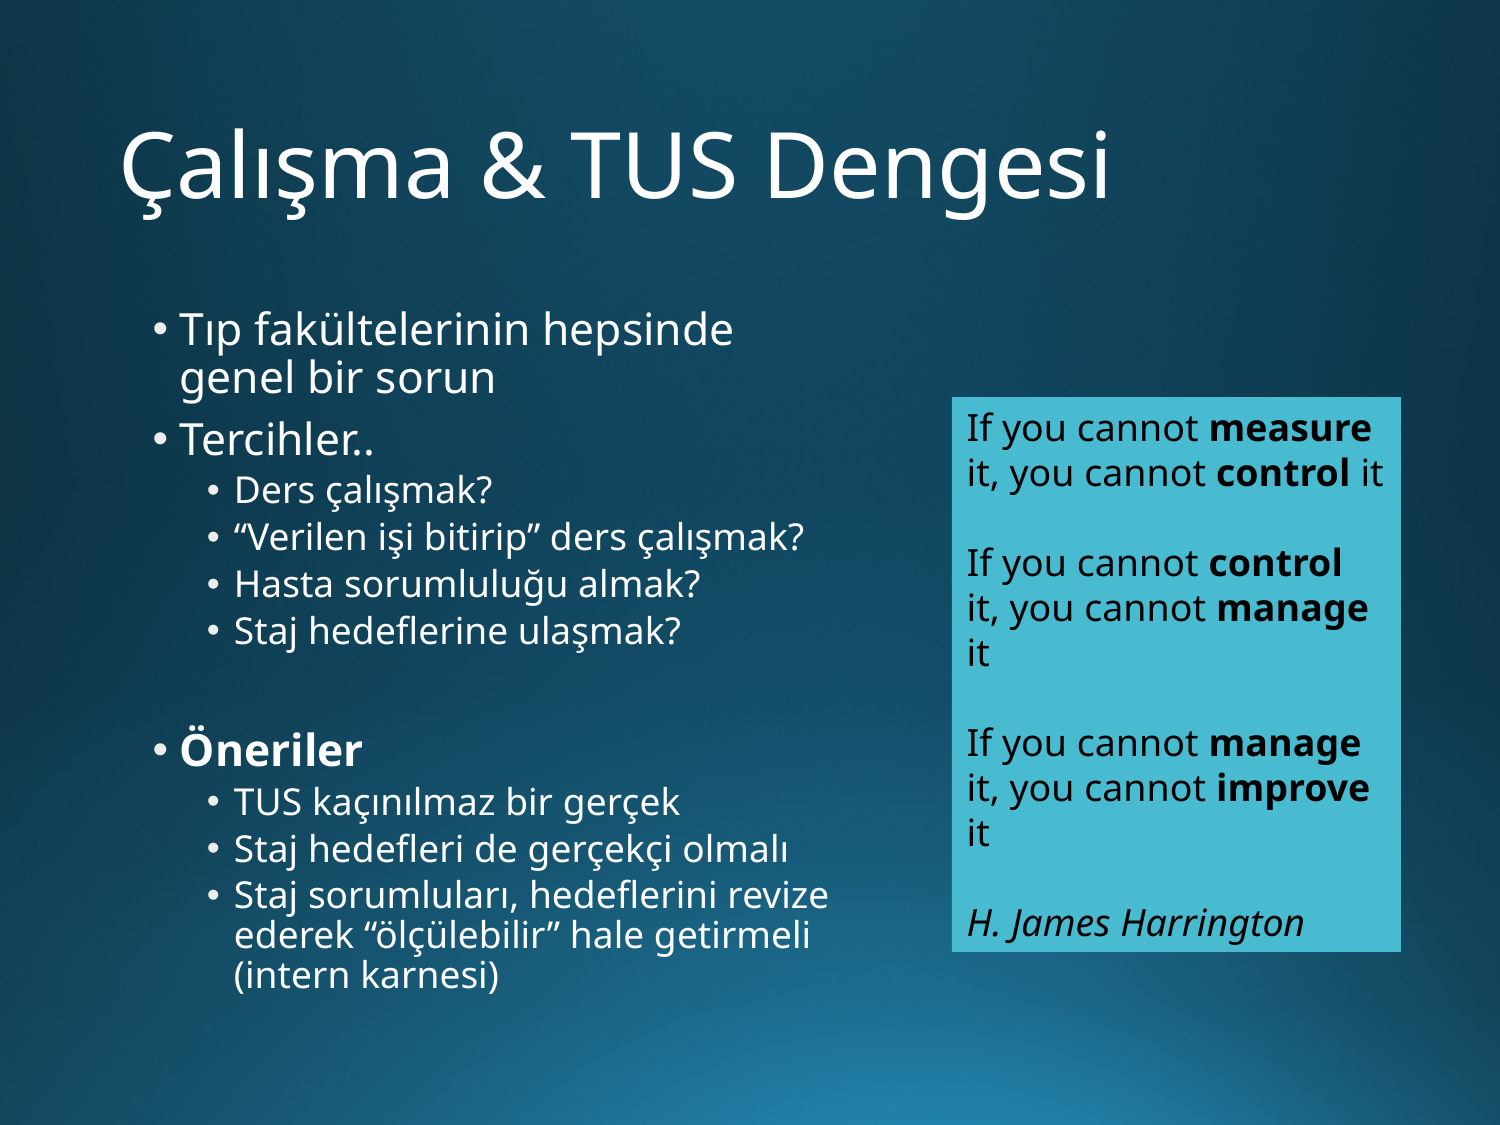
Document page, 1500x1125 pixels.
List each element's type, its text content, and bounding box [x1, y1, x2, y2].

title Çalışma & TUS Dengesi [103, 59, 1397, 278]
picture [0, 0, 1500, 1125]
list Tıp fakültelerinin hepsinde genel bir sorun Tercihler.. Ders çalışmak? “Verilen işi bitirip” ders çalışmak? Hasta sorumluluğu almak? Staj hedeflerine ulaşmak? Öneriler TUS kaçınılmaz bir gerçek Staj hedefleri de gerçekçi olmalı Staj sorumluları, hedeflerini revize ederek “ölçülebilir” hale getirmeli (intern karnesi) [137, 299, 869, 1014]
text_box If you cannot measure it, you cannot control it If you cannot control it, you cannot manage it If you cannot manage it, you cannot improve it H. James Harrington [951, 397, 1401, 952]
